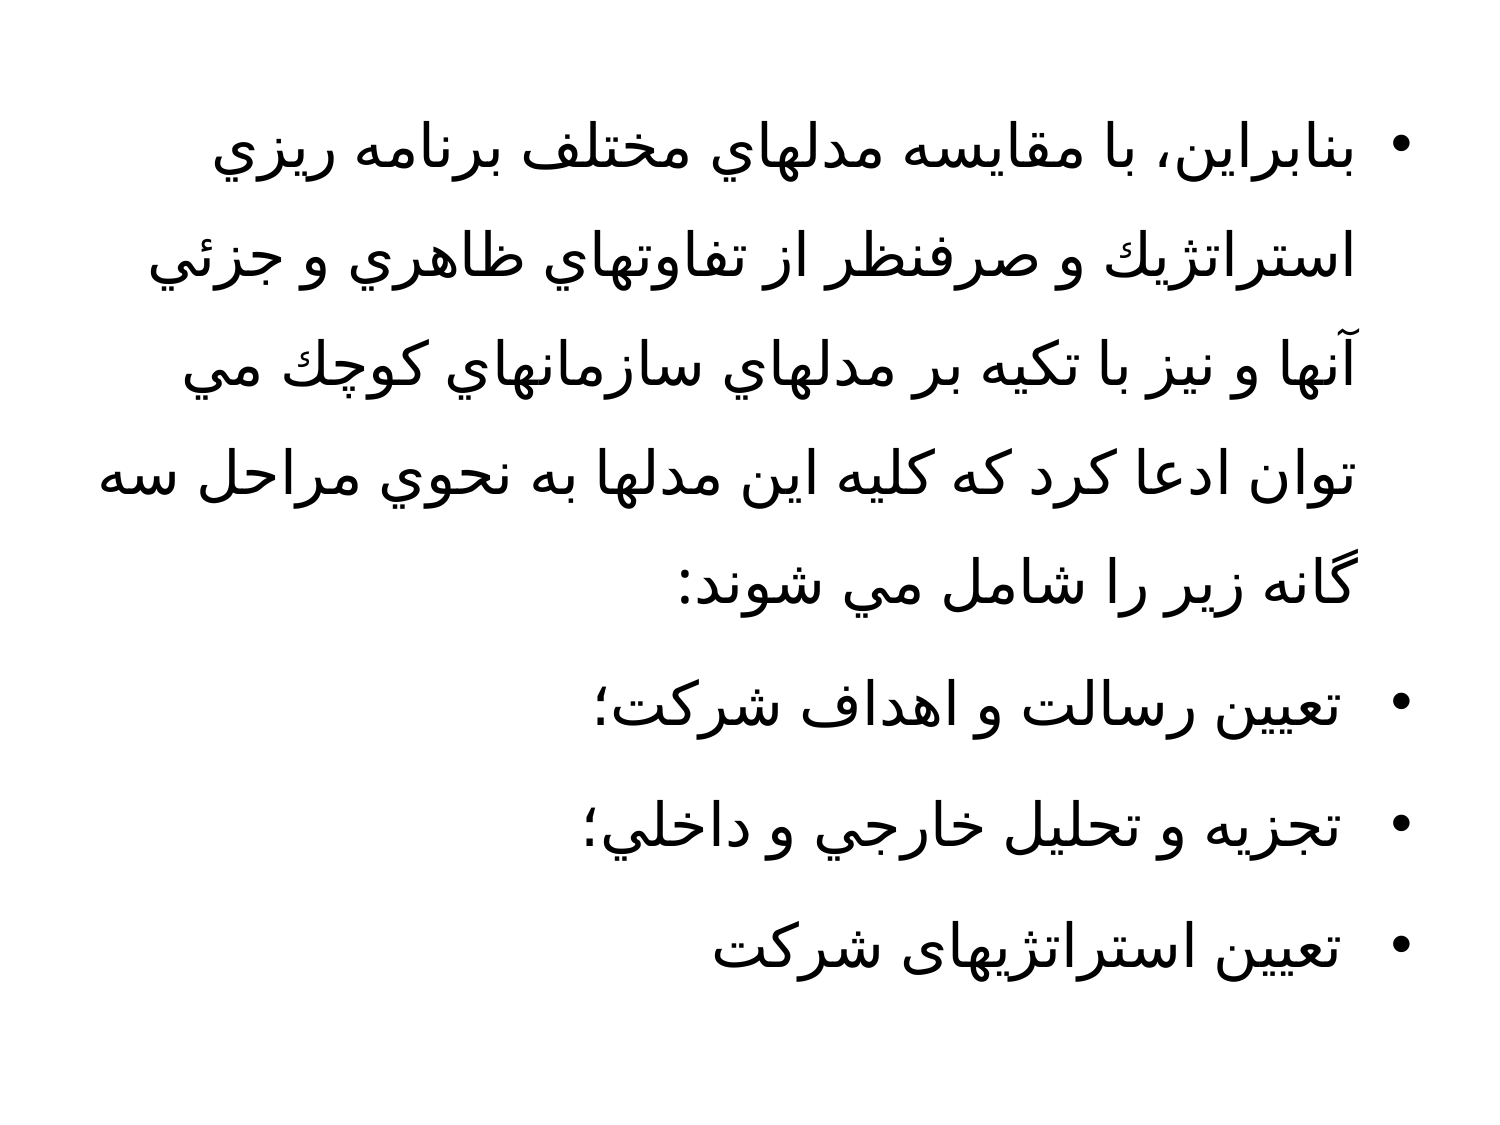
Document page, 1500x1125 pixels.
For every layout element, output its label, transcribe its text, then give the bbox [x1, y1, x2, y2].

list بنابراين، با مقايسه مدلهاي مختلف برنامه ريزي استراتژيك و صرفنظر از تفاوتهاي ظاهري و جزئي آنها و نيز با تكيه بر مدلهاي سازمانهاي كوچك مي توان ادعا كرد كه كليه اين مدلها به نحوي مراحل سه گانه زير را شامل مي شوند: تعيين رسالت و اهداف شركت؛ تجزيه و تحليل خارجي و داخلي؛ تعیین استراتژیهای شرکت [75, 62, 1425, 988]
